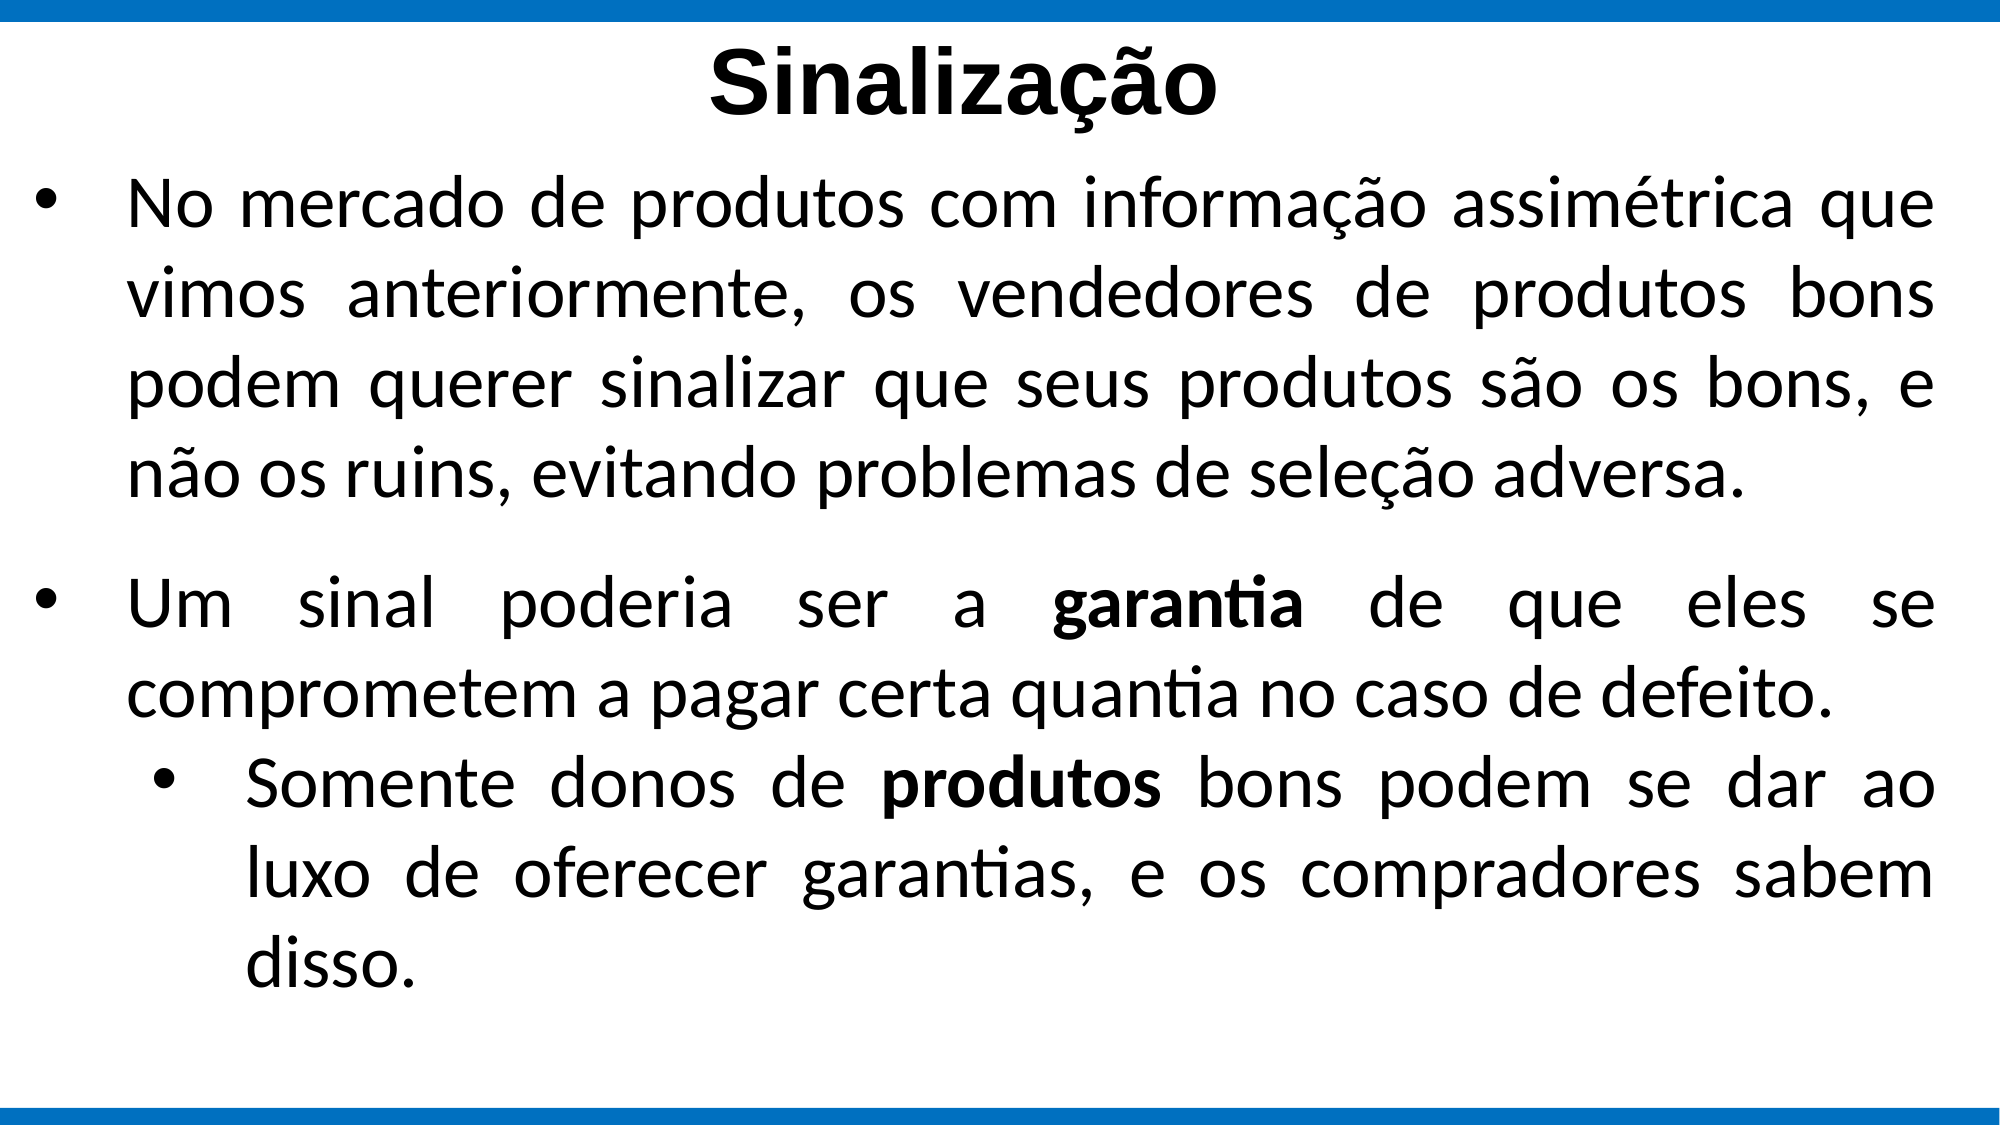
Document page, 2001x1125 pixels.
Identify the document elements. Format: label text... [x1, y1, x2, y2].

title Sinalização [101, 0, 1828, 142]
text_box No mercado de produtos com informação assimétrica que vimos anteriormente, os vendedores de produtos bons podem querer sinalizar que seus produtos são os bons, e não os ruins, evitando problemas de seleção adversa. Um sinal poderia ser a garantia de que eles se comprometem a pagar certa quantia no caso de defeito. Somente donos de produtos bons podem se dar ao luxo de oferecer garantias, e os compradores sabem disso. [18, 145, 1953, 1100]
